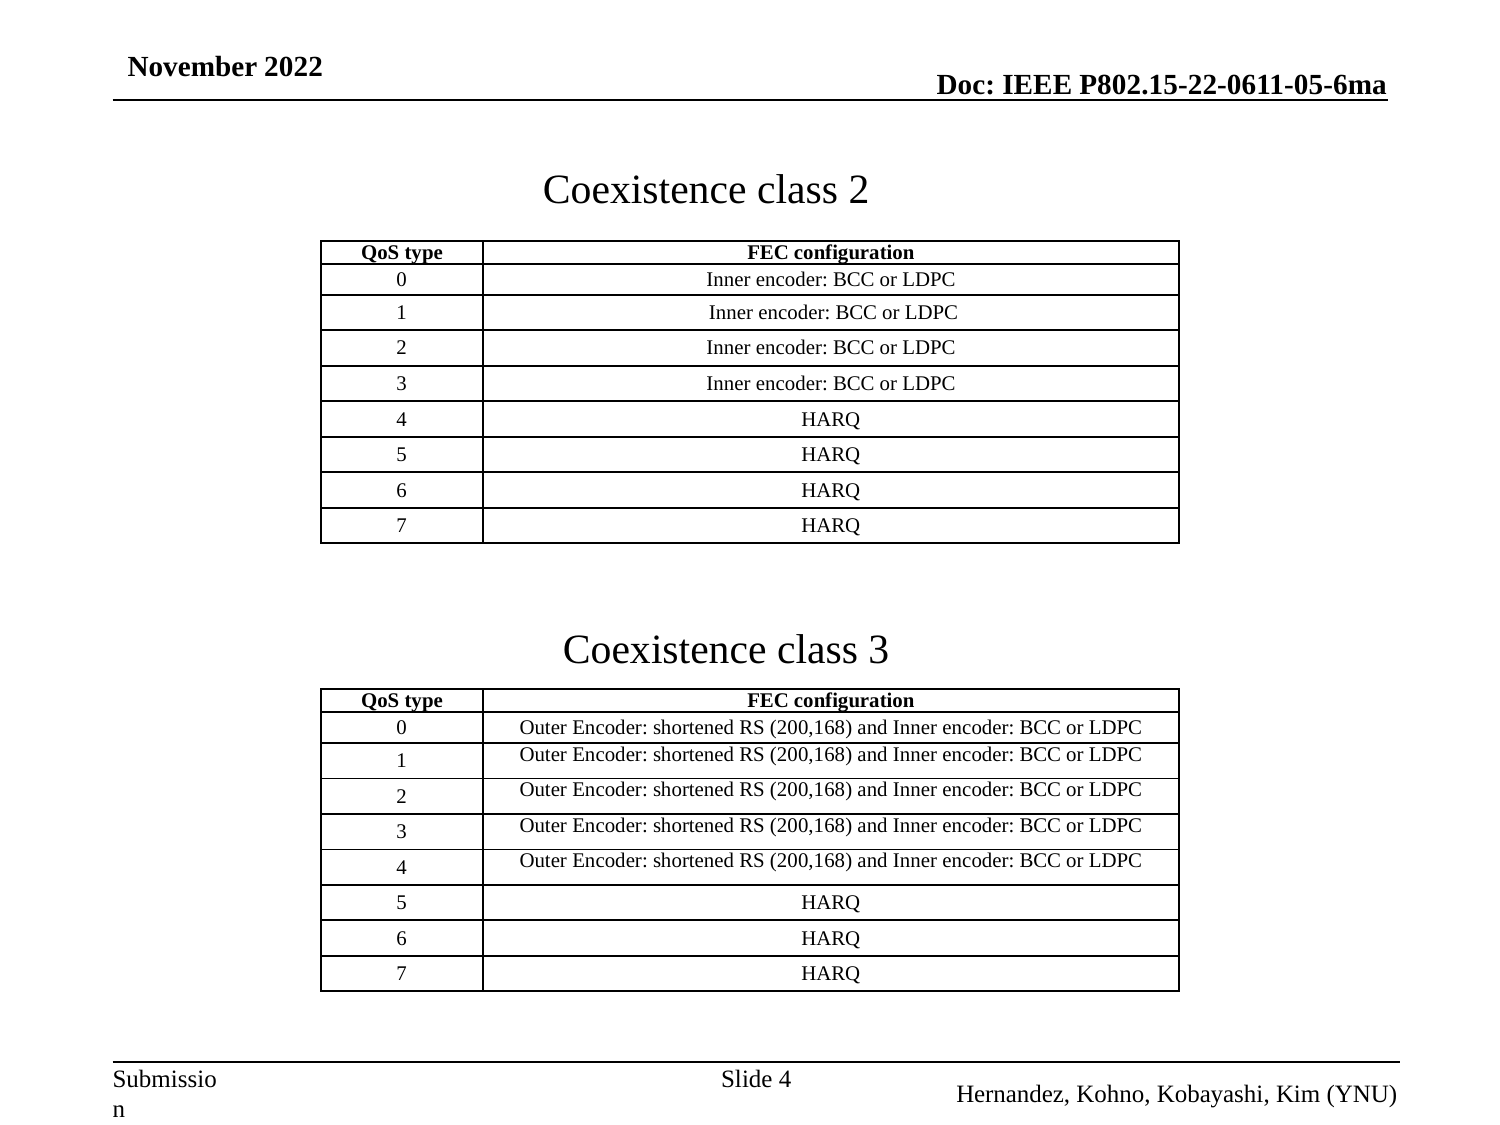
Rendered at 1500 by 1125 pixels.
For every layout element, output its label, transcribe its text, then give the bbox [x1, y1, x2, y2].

table_cell Outer Encoder: shortened RS (200,168) and Inner encoder: BCC or LDPC [484, 744, 1178, 778]
table_cell 2 [322, 779, 482, 813]
table_cell 7 [322, 509, 482, 542]
table_cell Outer Encoder: shortened RS (200,168) and Inner encoder: BCC or LDPC [484, 815, 1178, 849]
table_cell 3 [322, 815, 482, 849]
table_header FEC configuration [484, 690, 1178, 711]
table_cell 5 [322, 438, 482, 471]
table_cell HARQ [484, 921, 1178, 955]
table_cell 4 [322, 402, 482, 436]
table_cell 1 [322, 744, 482, 778]
table_cell Outer Encoder: shortened RS (200,168) and Inner encoder: BCC or LDPC [484, 850, 1178, 884]
table_cell 6 [322, 921, 482, 955]
table_cell HARQ [484, 438, 1178, 471]
table_cell Inner encoder: BCC or LDPC [484, 367, 1178, 400]
table_cell HARQ [484, 957, 1178, 990]
text_box Coexistence class 3 [548, 614, 917, 679]
table_cell HARQ [484, 473, 1178, 507]
table_cell Inner encoder: BCC or LDPC [484, 331, 1178, 365]
table_cell 1 [322, 296, 482, 329]
table_cell HARQ [484, 886, 1178, 919]
table_cell 6 [322, 473, 482, 507]
table_header QoS type [322, 242, 482, 263]
table_cell 5 [322, 886, 482, 919]
table_cell Outer Encoder: shortened RS (200,168) and Inner encoder: BCC or LDPC [484, 779, 1178, 813]
table_cell Outer Encoder: shortened RS (200,168) and Inner encoder: BCC or LDPC [484, 713, 1178, 742]
table_cell 4 [322, 850, 482, 884]
table_cell Inner encoder: BCC or LDPC [484, 296, 1178, 329]
footer Hernandez, Kohno, Kobayashi, Kim (YNU) [900, 1062, 1413, 1093]
table_cell 3 [322, 367, 482, 400]
table_cell 2 [322, 331, 482, 365]
table_cell 0 [322, 713, 482, 742]
text_box Coexistence class 2 [528, 154, 900, 220]
table_cell 7 [322, 957, 482, 990]
table_cell HARQ [484, 509, 1178, 542]
table_cell Inner encoder: BCC or LDPC [484, 265, 1178, 294]
slide_number Slide 4 [712, 1062, 801, 1093]
table_header QoS type [322, 690, 482, 711]
table_cell HARQ [484, 402, 1178, 436]
table_header FEC configuration [484, 242, 1178, 263]
table_cell 0 [322, 265, 482, 294]
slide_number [112, 62, 375, 98]
